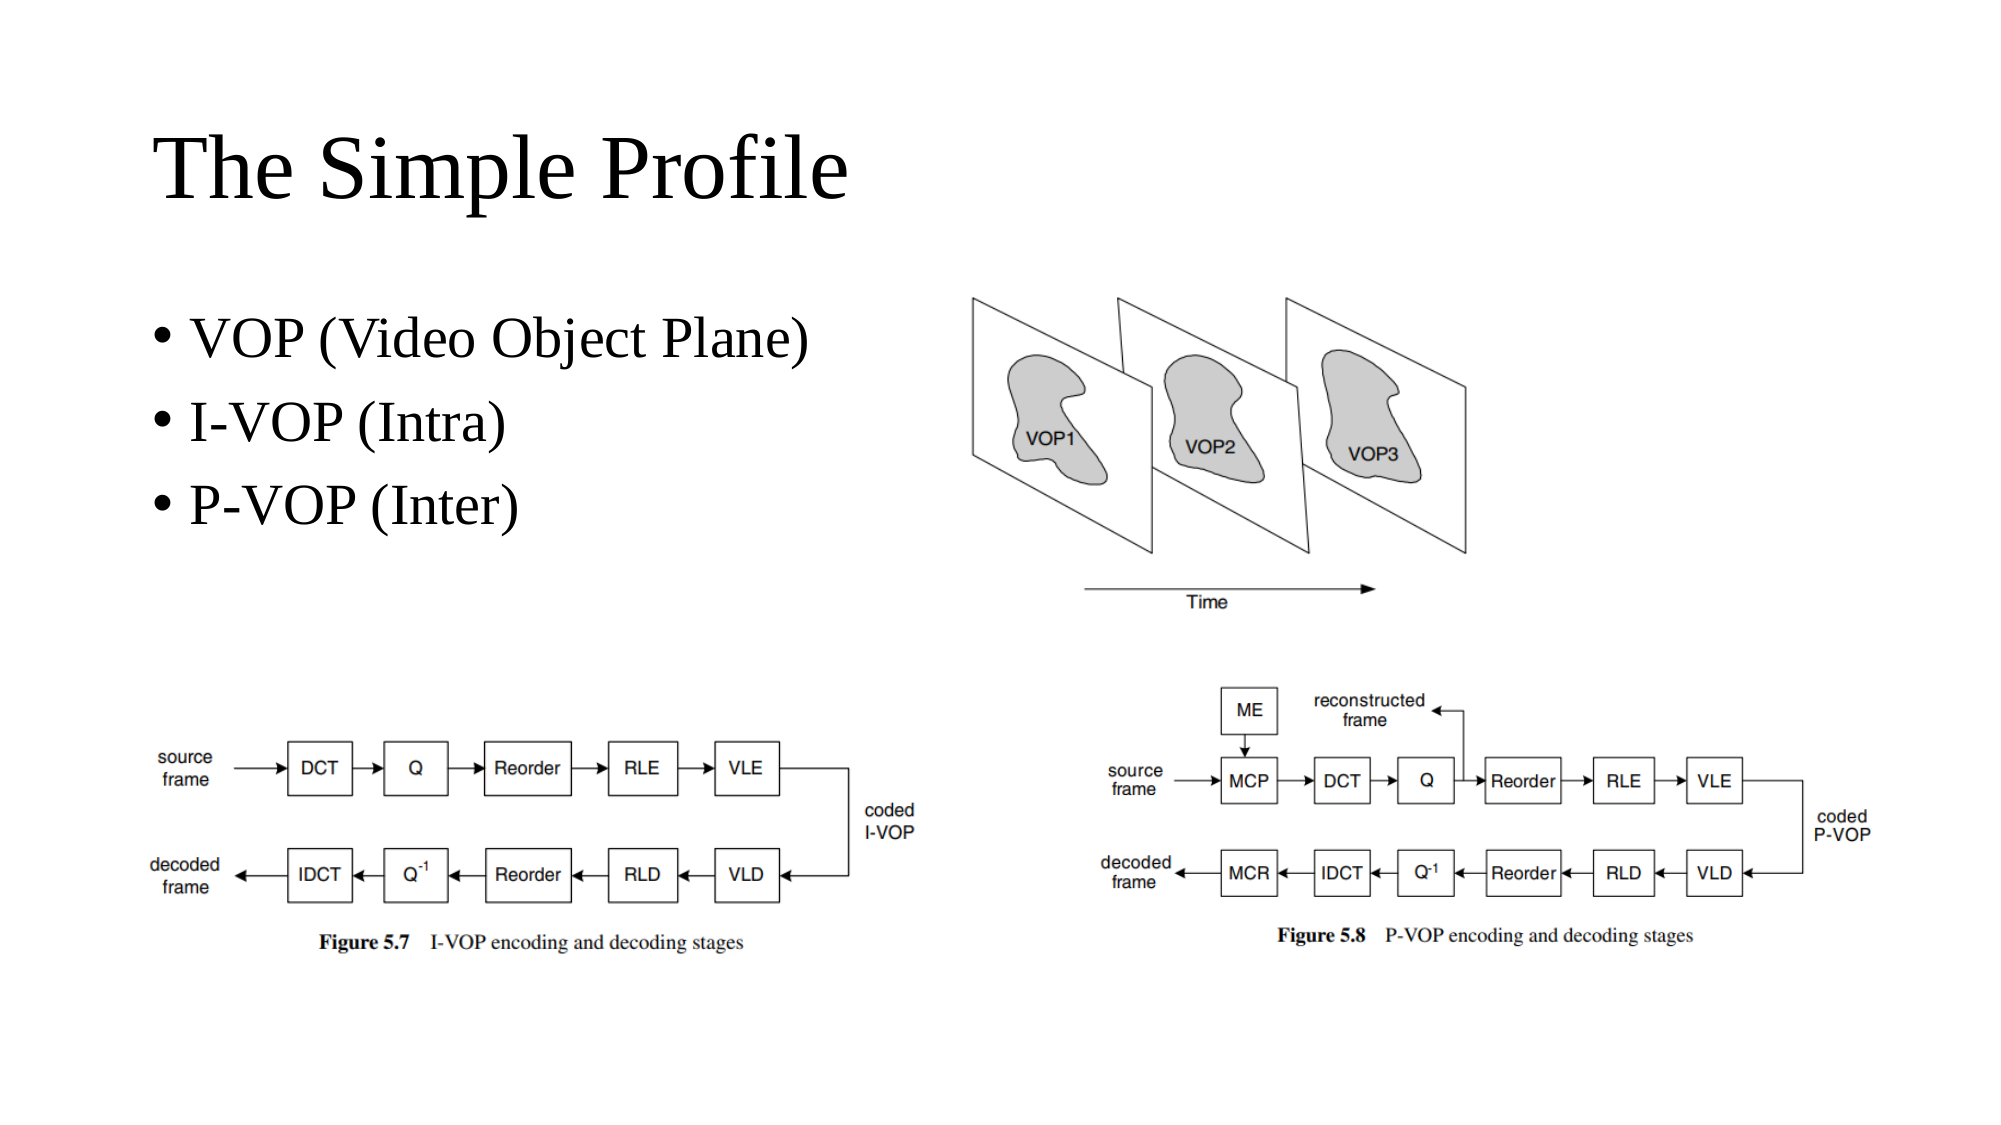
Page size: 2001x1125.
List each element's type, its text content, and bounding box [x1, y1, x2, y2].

title The Simple Profile [137, 59, 1863, 278]
picture [137, 720, 927, 966]
picture [1073, 656, 1906, 967]
list VOP (Video Object Plane) I-VOP (Intra) P-VOP (Inter) [137, 299, 1863, 1014]
picture [936, 277, 1513, 624]
